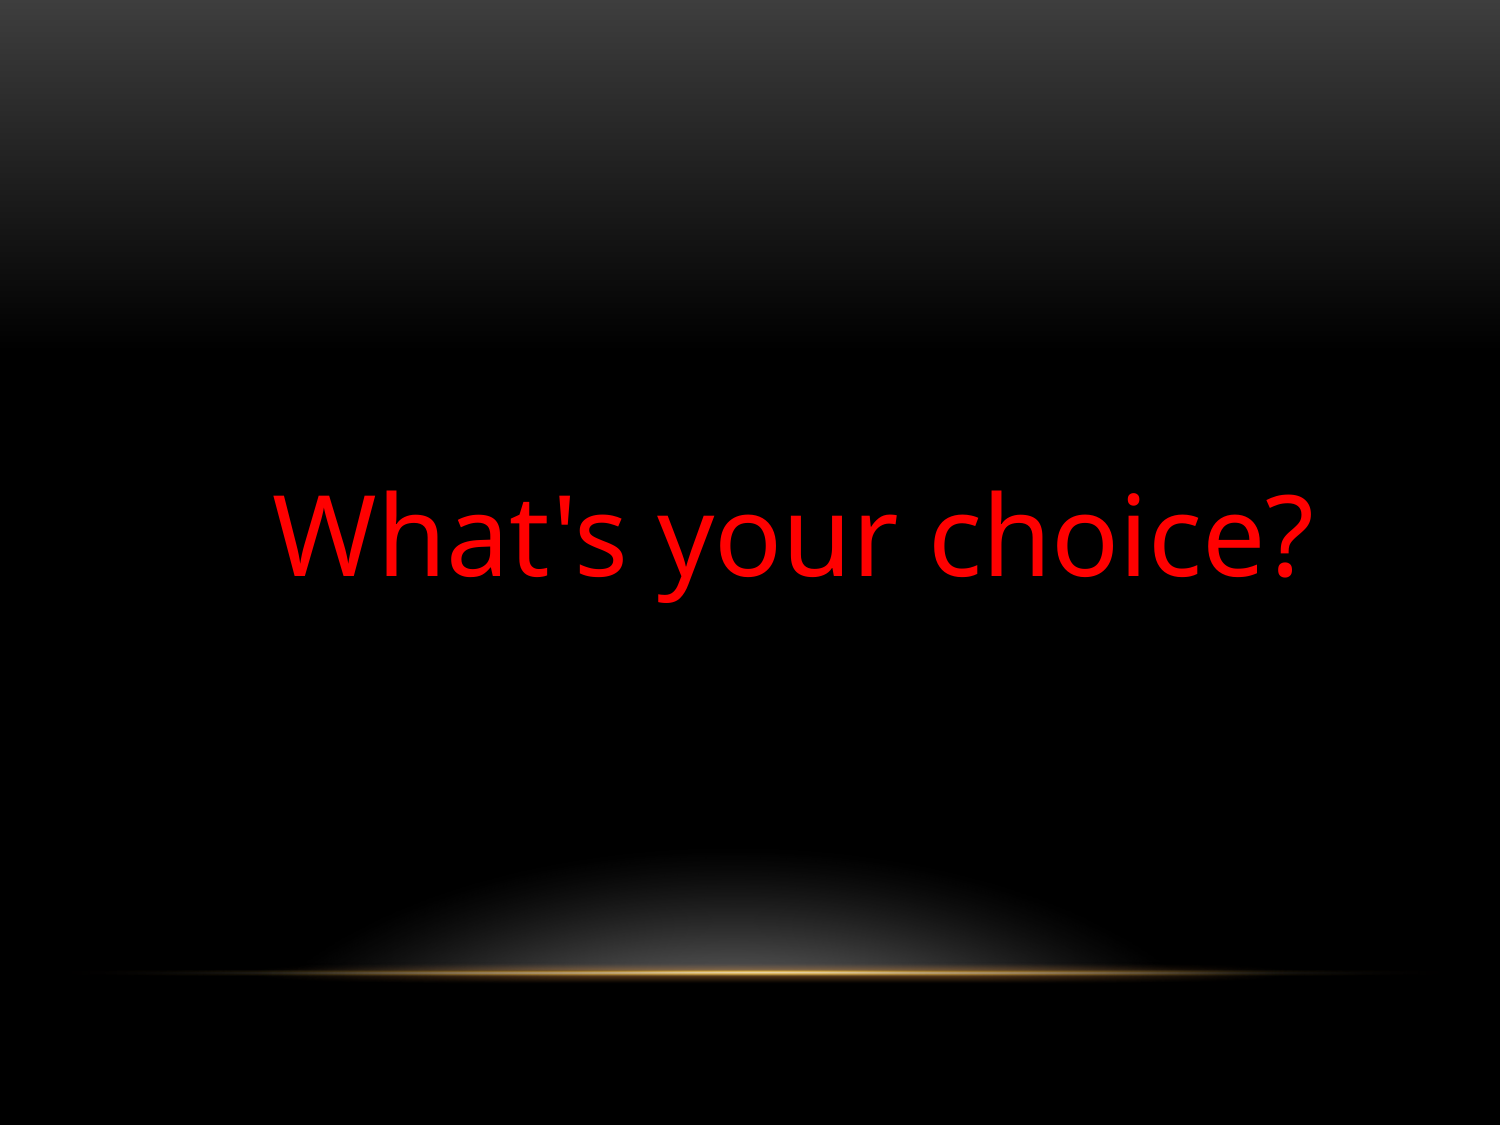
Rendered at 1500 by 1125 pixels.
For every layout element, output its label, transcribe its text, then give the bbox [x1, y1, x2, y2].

picture [0, 0, 1500, 1125]
text_box What's your choice? [257, 456, 1331, 607]
